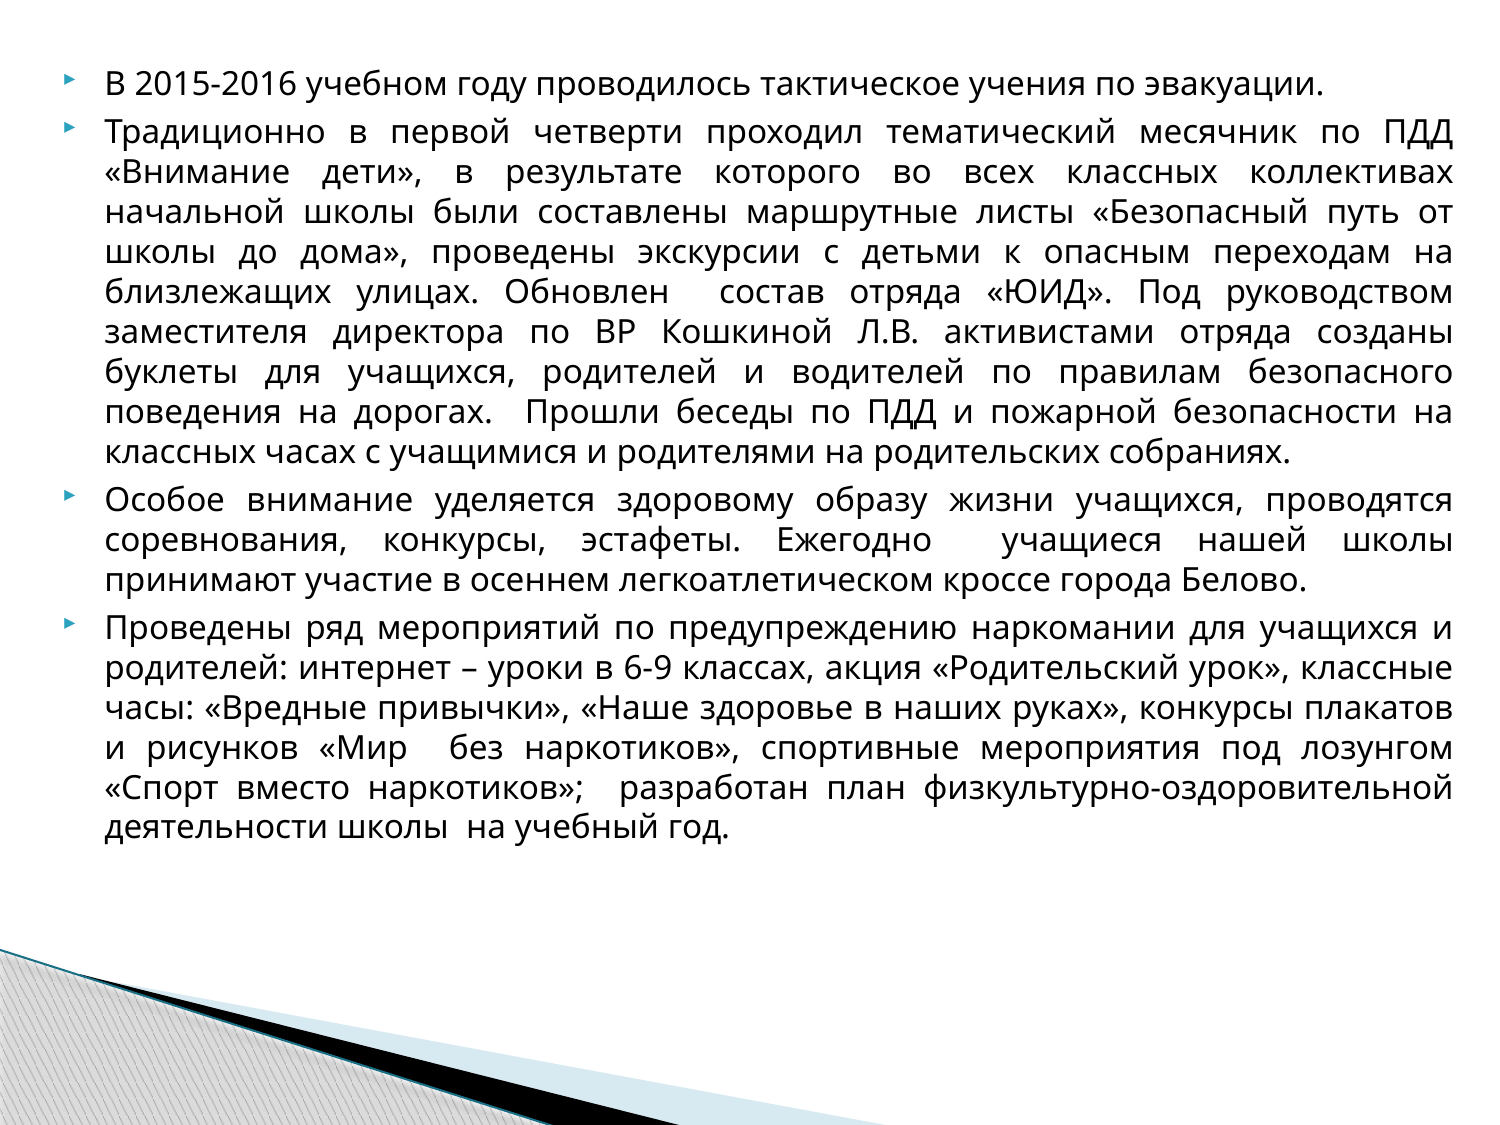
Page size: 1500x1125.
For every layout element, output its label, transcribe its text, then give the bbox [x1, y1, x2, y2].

list В 2015-2016 учебном году проводилось тактическое учения по эвакуации. Традиционно в первой четверти проходил тематический месячник по ПДД «Внимание дети», в результате которого во всех классных коллективах начальной школы были составлены маршрутные листы «Безопасный путь от школы до дома», проведены экскурсии с детьми к опасным переходам на близлежащих улицах. Обновлен состав отряда «ЮИД». Под руководством заместителя директора по ВР Кошкиной Л.В. активистами отряда созданы буклеты для учащихся, родителей и водителей по правилам безопасного поведения на дорогах. Прошли беседы по ПДД и пожарной безопасности на классных часах с учащимися и родителями на родительских собраниях. Особое внимание уделяется здоровому образу жизни учащихся, проводятся соревнования, конкурсы, эстафеты. Ежегодно учащиеся нашей школы принимают участие в осеннем легкоатлетическом кроссе города Белово. Проведены ряд мероприятий по предупреждению наркомании для учащихся и родителей: интернет – уроки в 6-9 классах, акция «Родительский урок», классные часы: «Вредные привычки», «Наше здоровье в наших руках», конкурсы плакатов и рисунков «Мир без наркотиков», спортивные мероприятия под лозунгом «Спорт вместо наркотиков»; разработан план физкультурно-оздоровительной деятельности школы на учебный год. [29, 54, 1471, 986]
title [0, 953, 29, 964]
title Результаты участия в олимпиадах и конкурсах [100, 986, 542, 1125]
